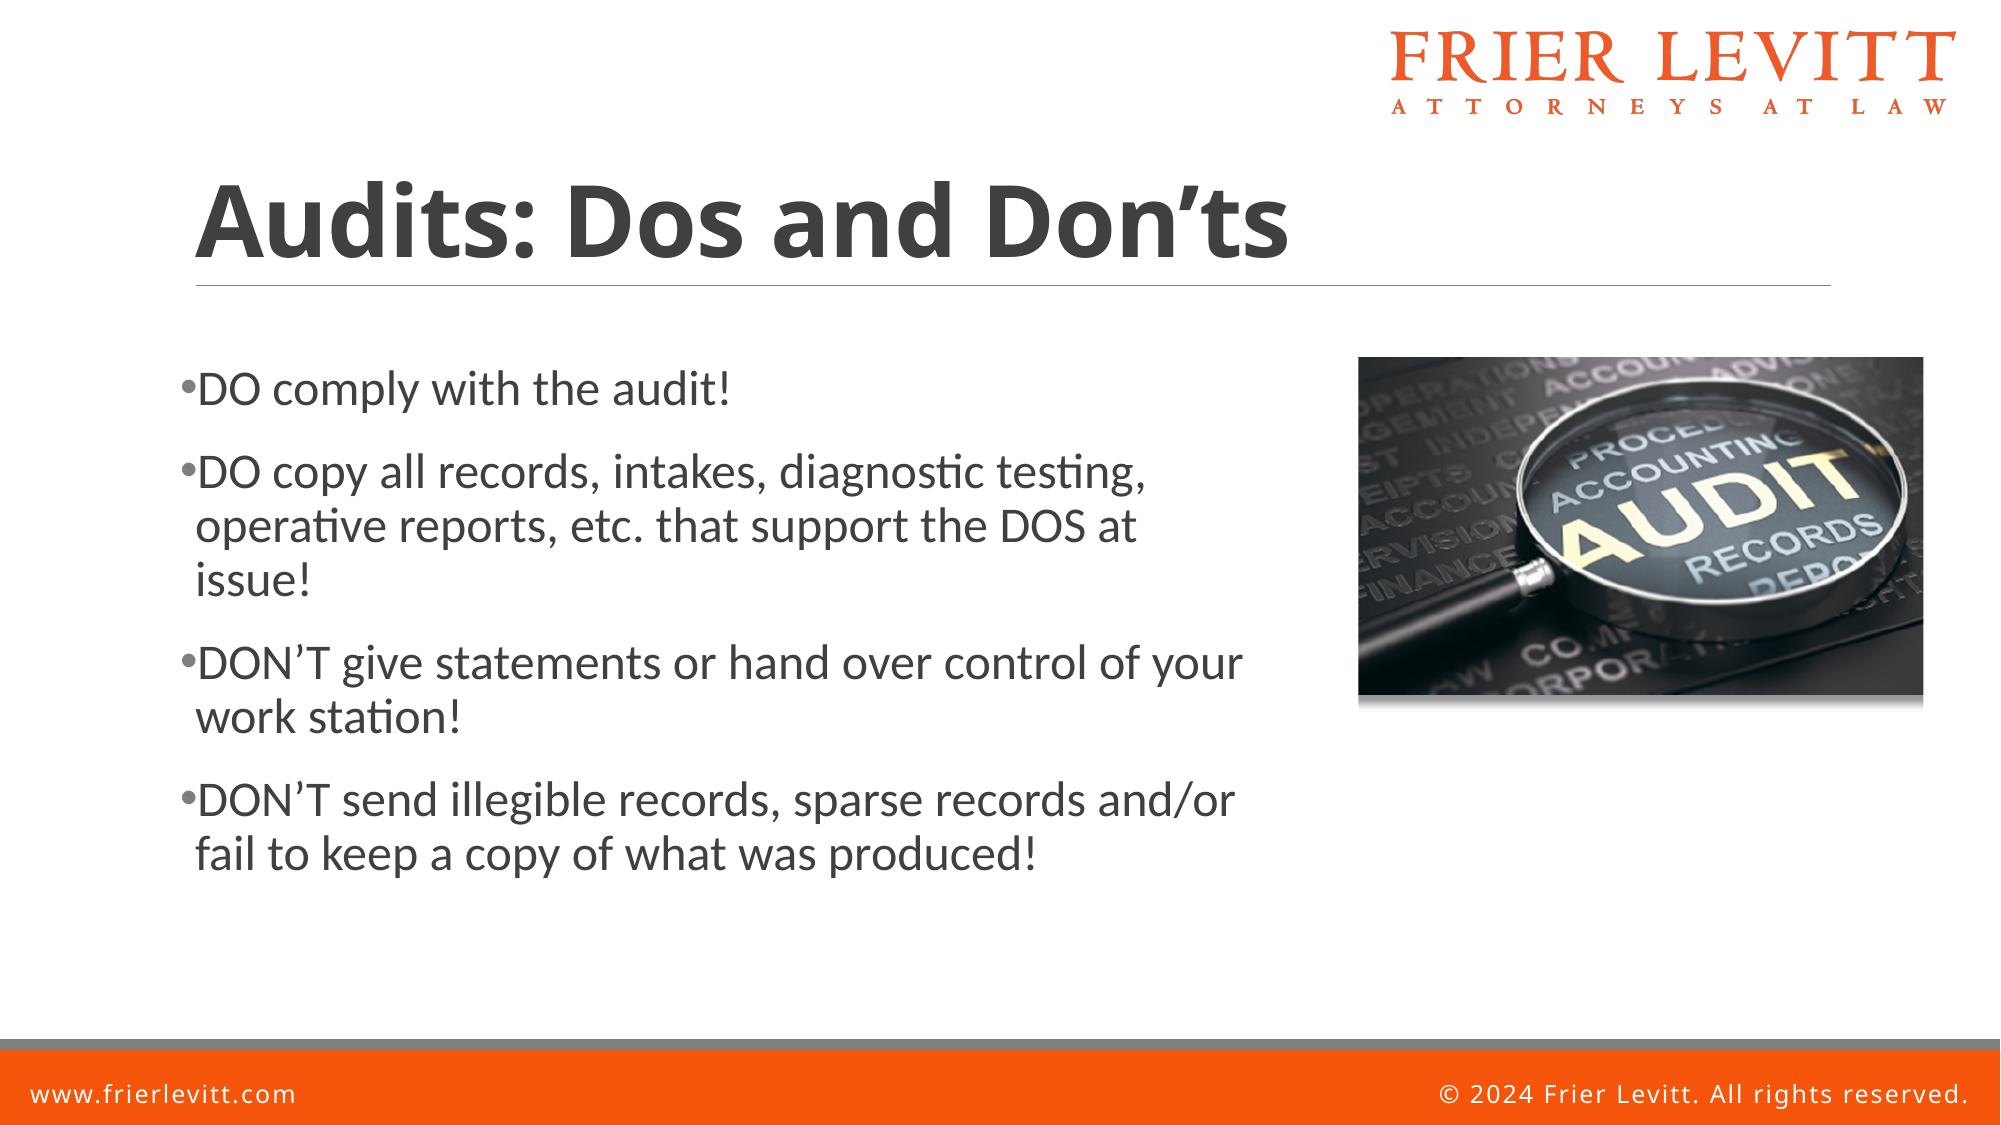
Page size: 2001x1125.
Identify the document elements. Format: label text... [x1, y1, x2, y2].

title Audits: Dos and Don’ts [180, 47, 1830, 285]
list DO comply with the audit! DO copy all records, intakes, diagnostic testing, operative reports, etc. that support the DOS at issue! DON’T give statements or hand over control of your work station! DON’T send illegible records, sparse records and/or fail to keep a copy of what was produced! [180, 354, 1264, 1015]
picture [1371, 11, 1969, 132]
picture [1357, 353, 1924, 717]
